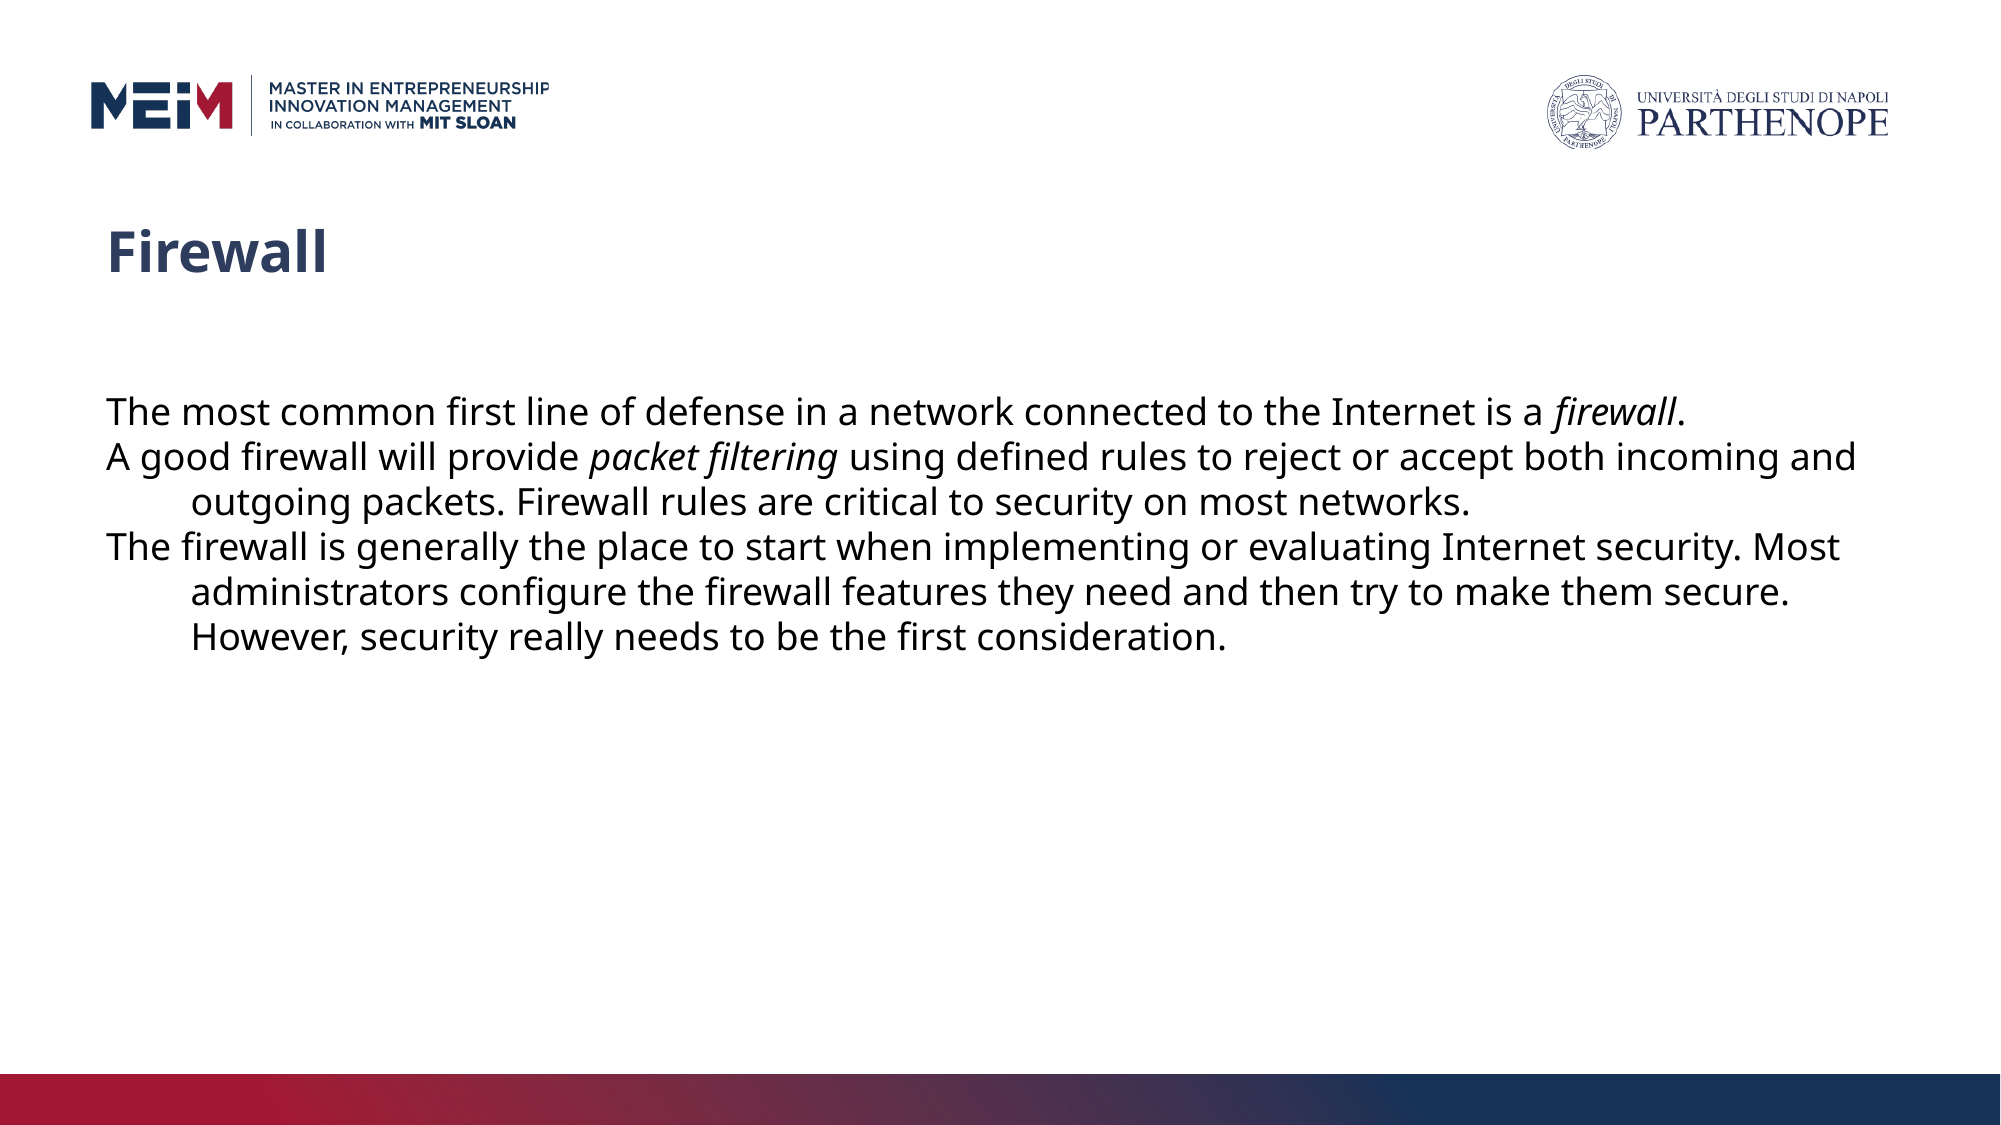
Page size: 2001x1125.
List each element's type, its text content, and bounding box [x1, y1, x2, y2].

picture [0, 1074, 2001, 1125]
title Firewall [91, 216, 897, 293]
list The most common first line of defense in a network connected to the Internet is a firewall. A good firewall will provide packet filtering using defined rules to reject or accept both incoming and outgoing packets. Firewall rules are critical to security on most networks. The firewall is generally the place to start when implementing or evaluating Internet security. Most administrators configure the firewall features they need and then try to make them secure. However, security really needs to be the first consideration. [91, 380, 1892, 993]
